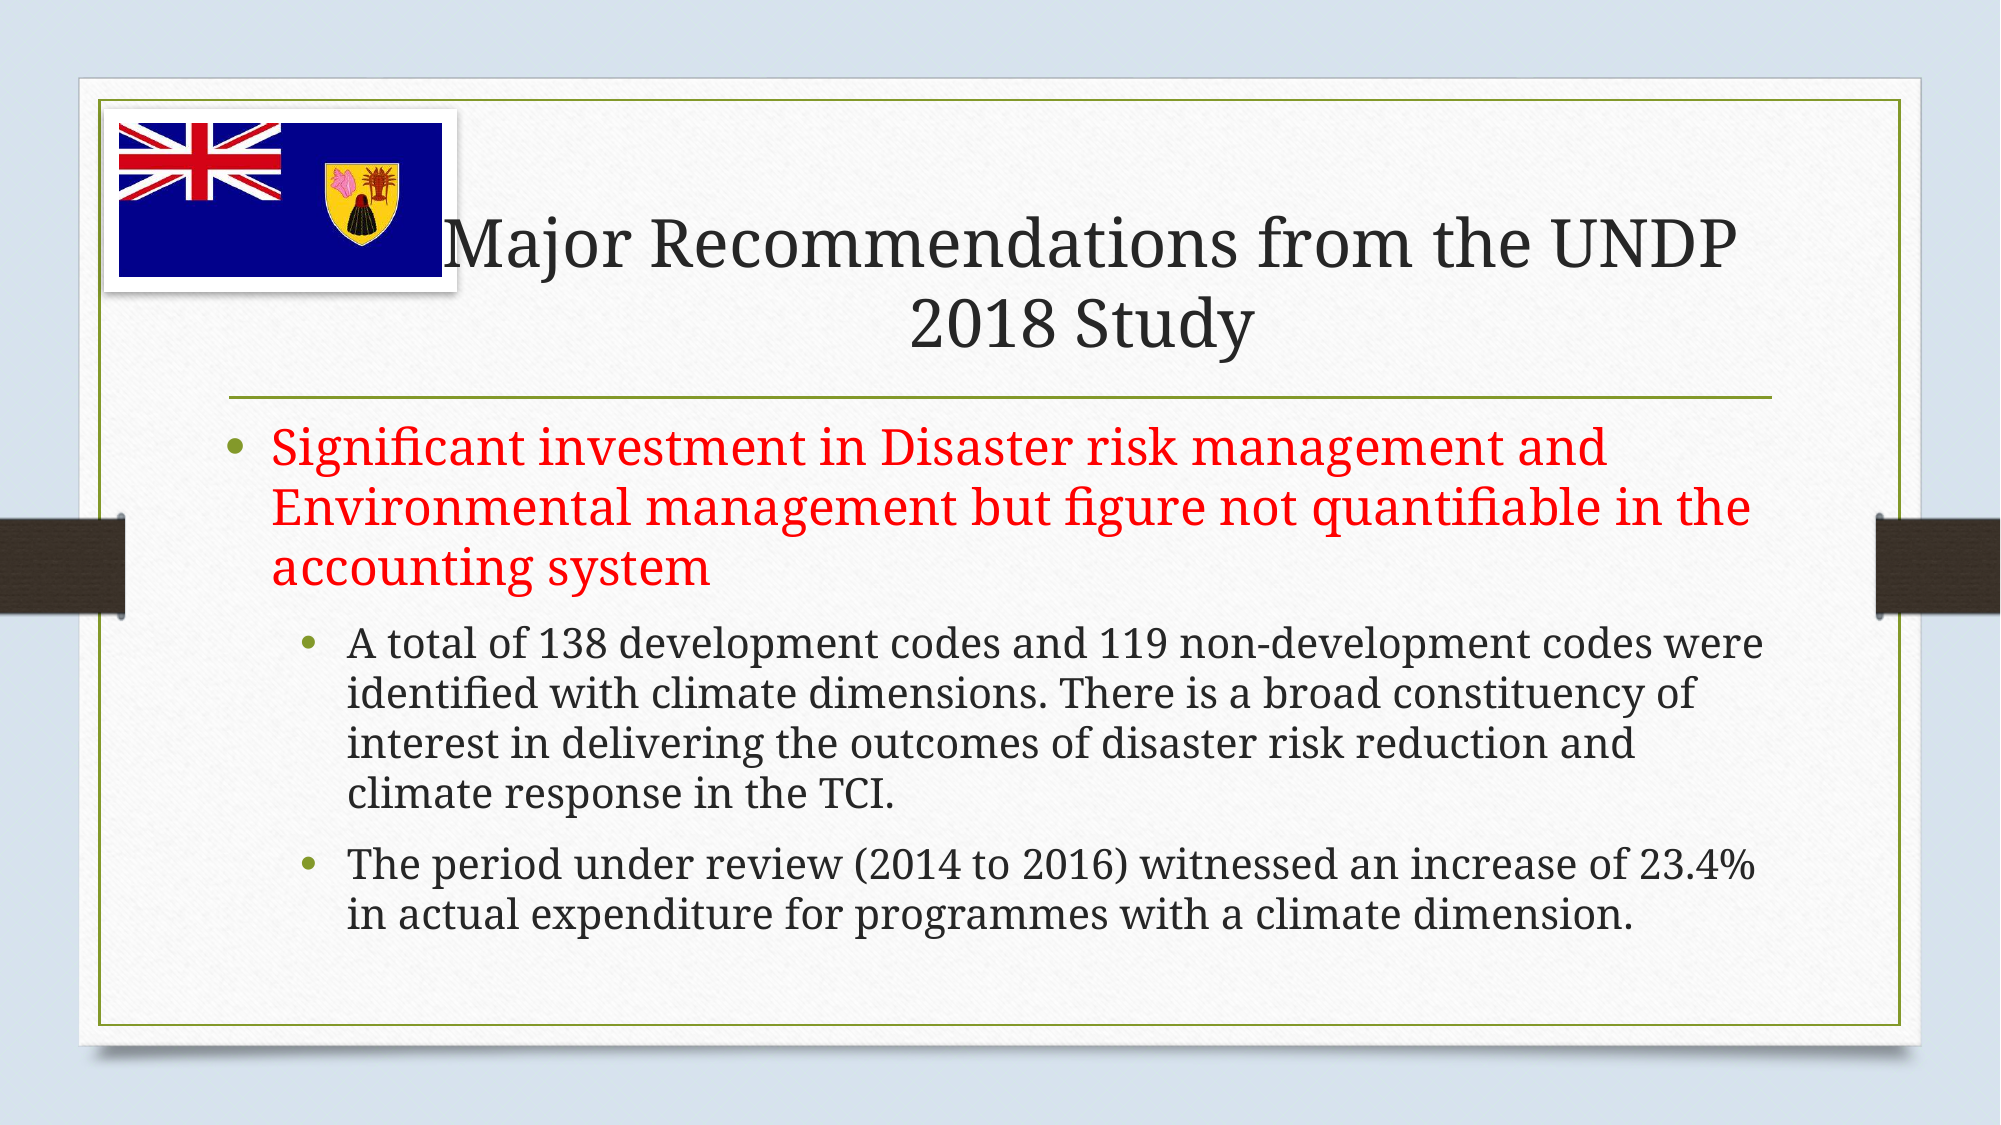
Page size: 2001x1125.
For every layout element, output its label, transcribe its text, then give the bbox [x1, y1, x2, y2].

list Significant investment in Disaster risk management and Environmental management but figure not quantifiable in the accounting system A total of 138 development codes and 119 non‐development codes were identified with climate dimensions. There is a broad constituency of interest in delivering the outcomes of disaster risk reduction and climate response in the TCI. The period under review (2014 to 2016) witnessed an increase of 23.4% in actual expenditure for programmes with a climate dimension. [210, 408, 1788, 964]
title Major Recommendations from the UNDP 2018 Study [335, 218, 1830, 343]
picture [0, 0, 2001, 1125]
